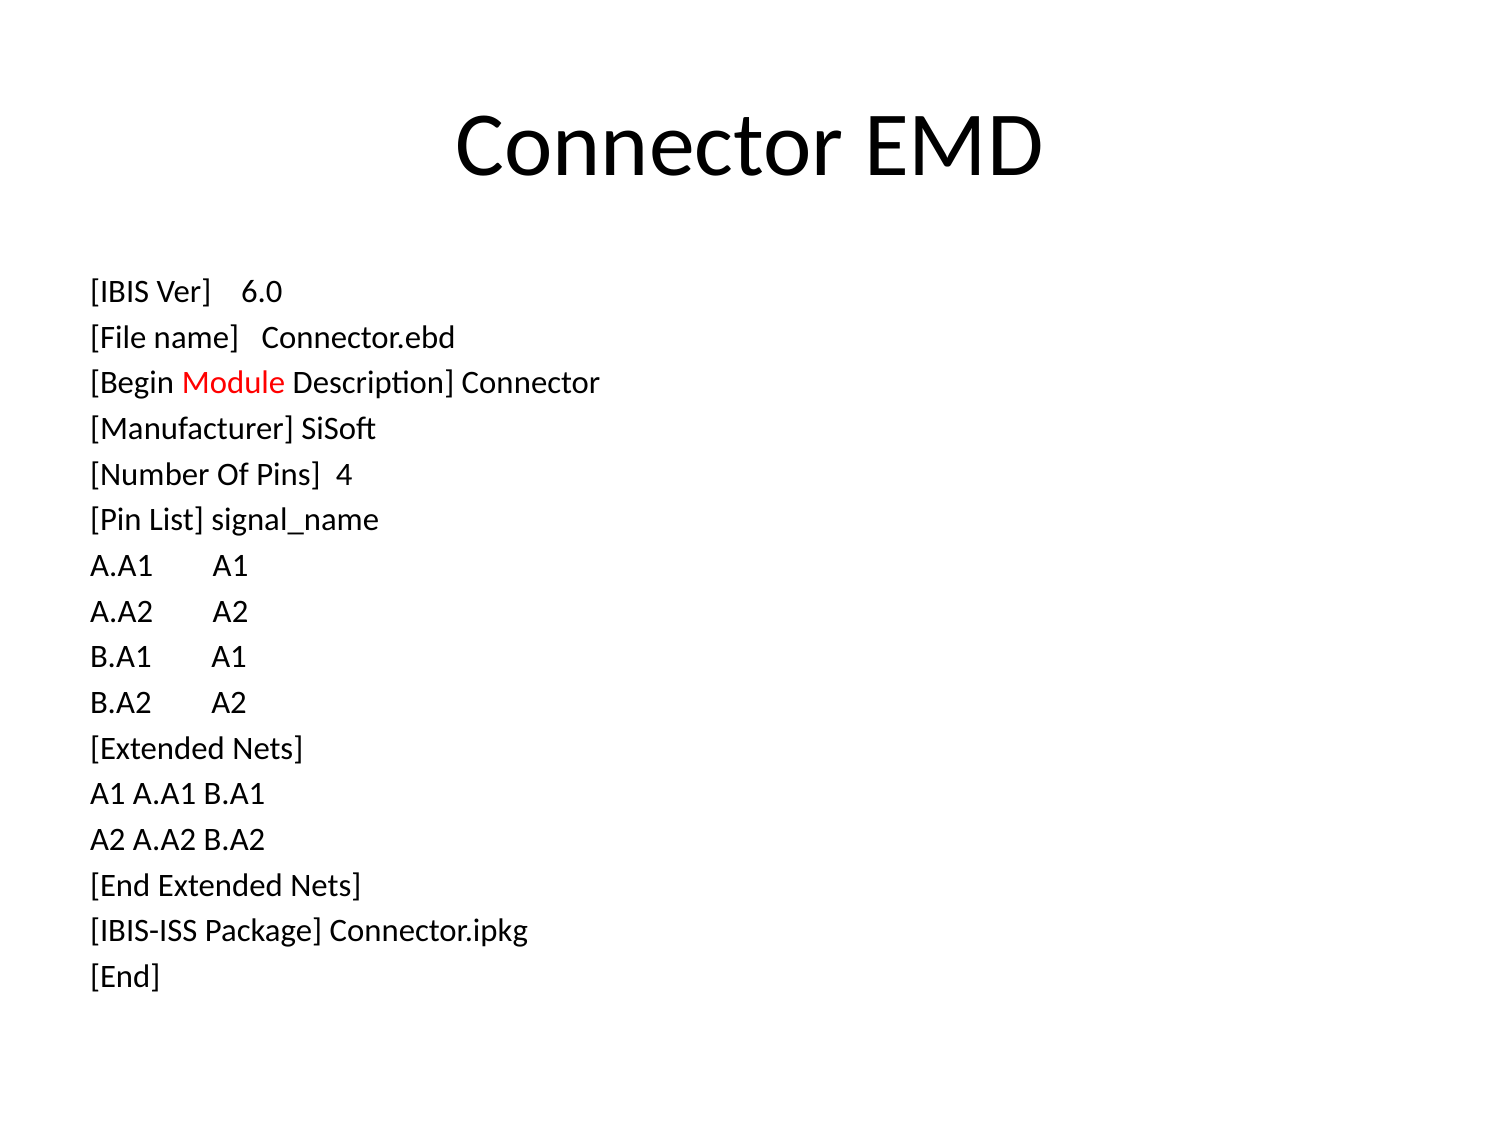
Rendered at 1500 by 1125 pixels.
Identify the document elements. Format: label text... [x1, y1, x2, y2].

title Connector EMD [75, 45, 1425, 233]
list [IBIS Ver] 6.0 [File name] Connector.ebd [Begin Module Description] Connector [Manufacturer] SiSoft [Number Of Pins] 4 [Pin List] signal_name A.A1 A1 A.A2 A2 B.A1 A1 B.A2 A2 [Extended Nets] A1 A.A1 B.A1 A2 A.A2 B.A2 [End Extended Nets] [IBIS-ISS Package] Connector.ipkg [End] [75, 262, 1425, 1005]
